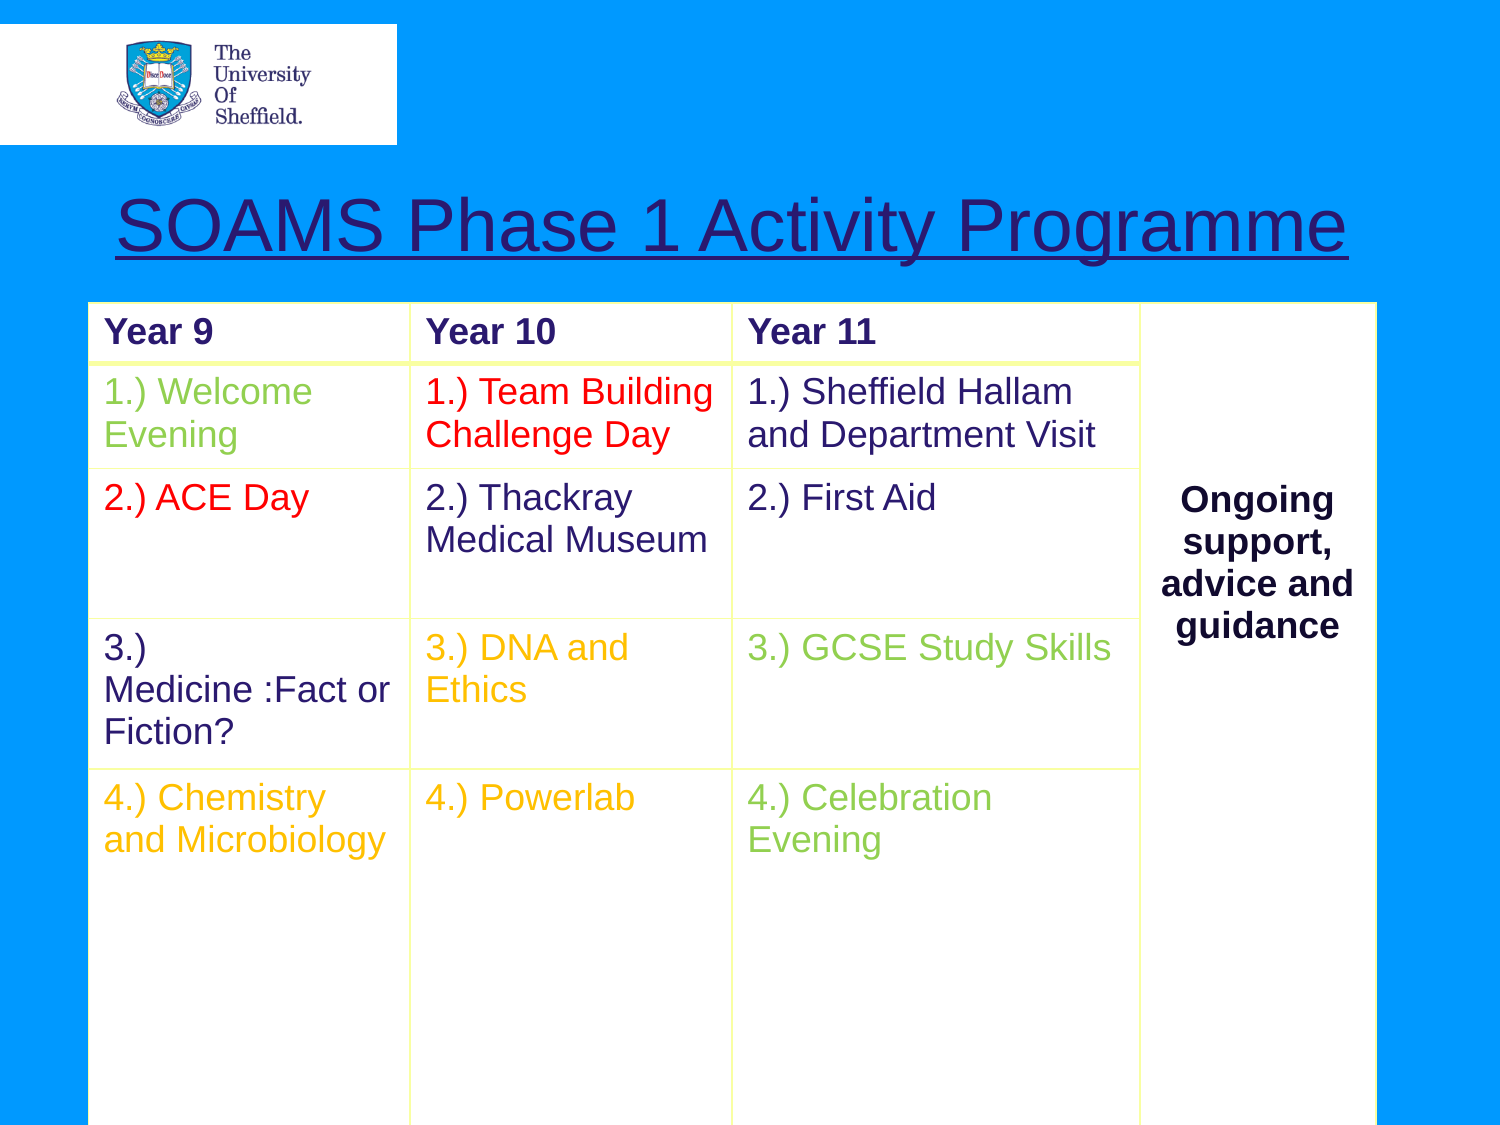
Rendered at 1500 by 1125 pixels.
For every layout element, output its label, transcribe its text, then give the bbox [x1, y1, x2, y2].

table_cell 1.) Welcome Evening [89, 366, 409, 468]
table_cell 1.) Sheffield Hallam and Department Visit [733, 366, 1139, 468]
table_cell 3.) DNA and Ethics [411, 619, 731, 768]
table_header Ongoing support, advice and guidance [1141, 304, 1375, 1125]
table_cell 1.) Team Building Challenge Day [411, 366, 731, 468]
table_header Year 11 [733, 304, 1139, 361]
table_cell 4.) Chemistry and Microbiology [89, 770, 409, 1125]
table_cell 3.) GCSE Study Skills [733, 619, 1139, 768]
table_cell 3.) Medicine :Fact or Fiction? [89, 619, 409, 768]
table_cell 2.) ACE Day [89, 469, 409, 618]
title SOAMS Phase 1 Activity Programme [100, 184, 1451, 310]
table_header Year 9 [89, 304, 409, 361]
table_cell 2.) Thackray Medical Museum [411, 469, 731, 618]
table_cell 4.) Powerlab [411, 770, 731, 1125]
table_cell 2.) First Aid [733, 469, 1139, 618]
table_header Year 10 [411, 304, 731, 361]
table_cell 4.) Celebration Evening [733, 770, 1139, 1125]
picture [0, 24, 397, 145]
